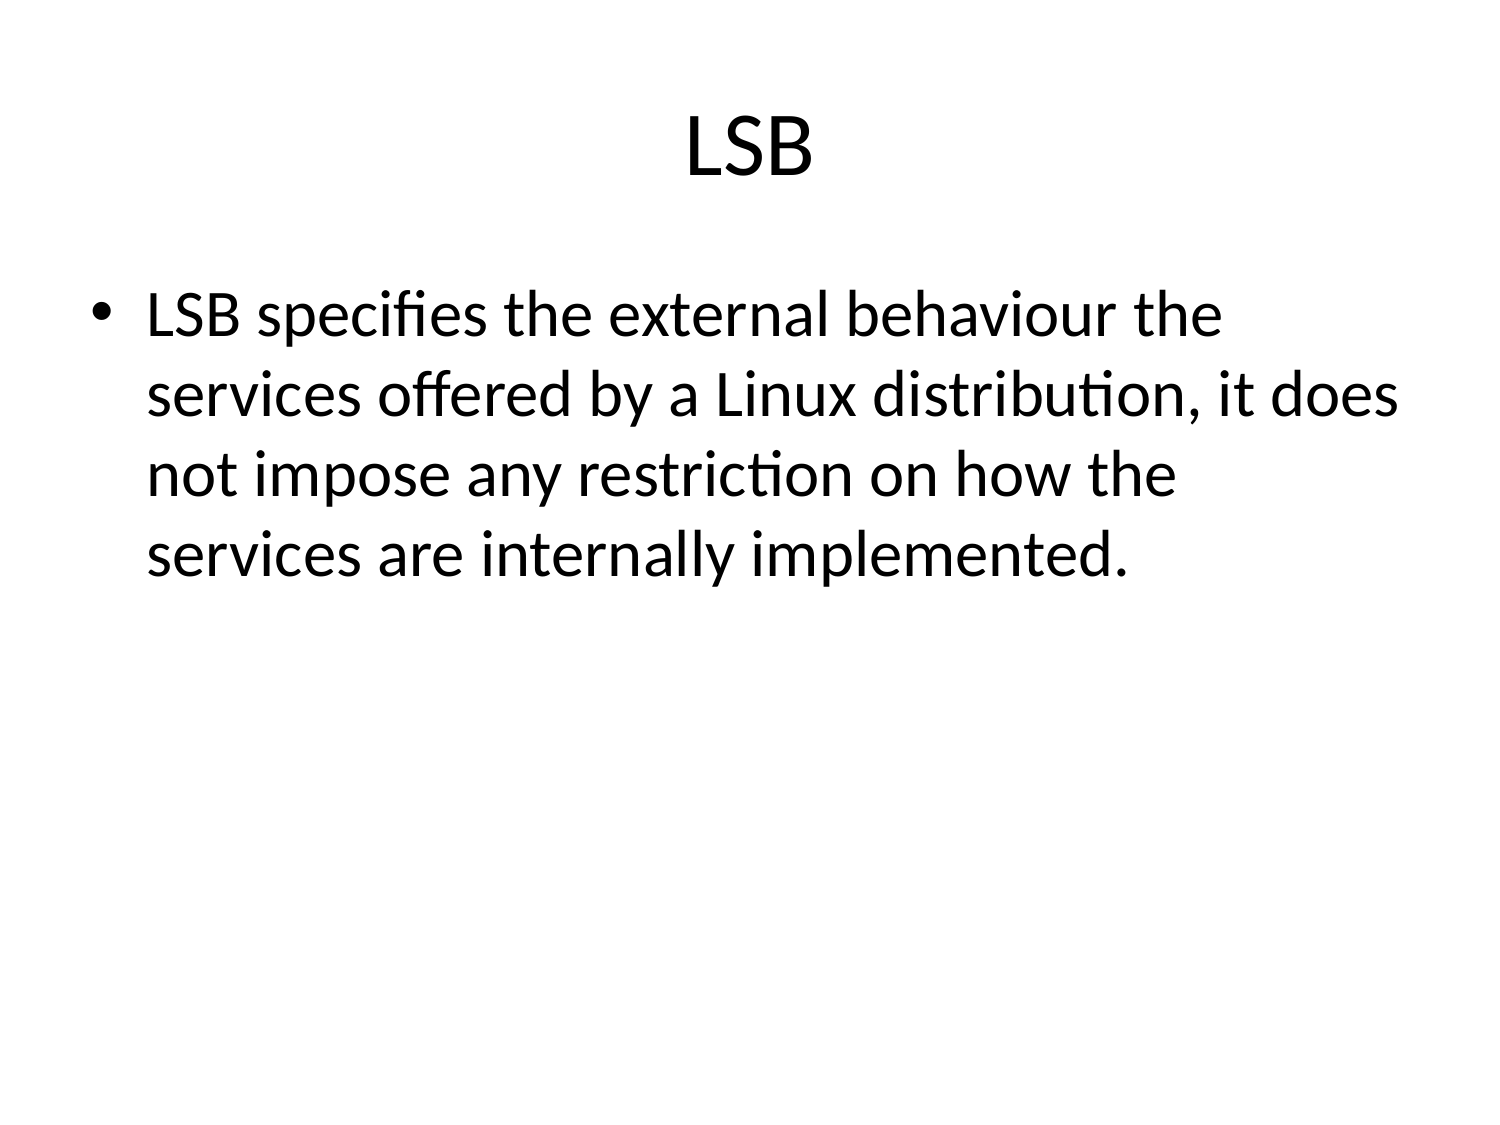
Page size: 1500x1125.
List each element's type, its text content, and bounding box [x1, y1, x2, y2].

title LSB [75, 45, 1425, 233]
list LSB specifies the external behaviour the services offered by a Linux distribution, it does not impose any restriction on how the services are internally implemented. [75, 262, 1425, 1005]
